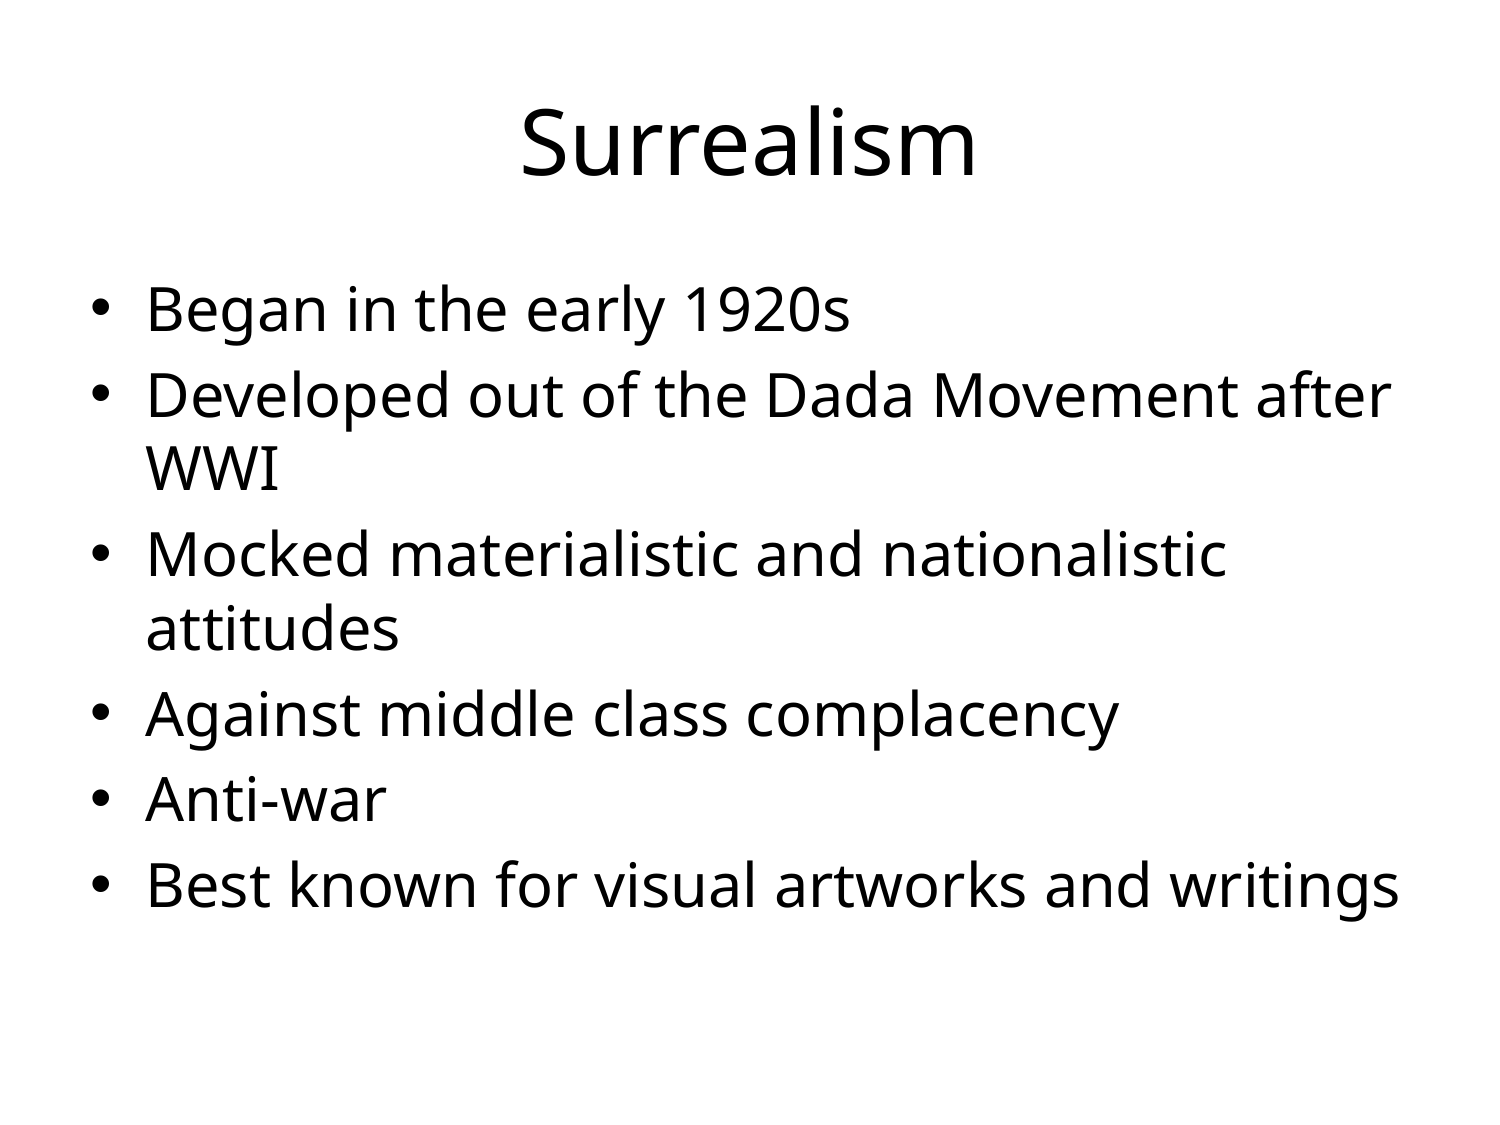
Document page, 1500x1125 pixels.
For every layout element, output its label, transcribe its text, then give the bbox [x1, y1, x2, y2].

title Surrealism [75, 45, 1425, 233]
list Began in the early 1920s Developed out of the Dada Movement after WWI Mocked materialistic and nationalistic attitudes Against middle class complacency Anti-war Best known for visual artworks and writings [75, 262, 1425, 1005]
